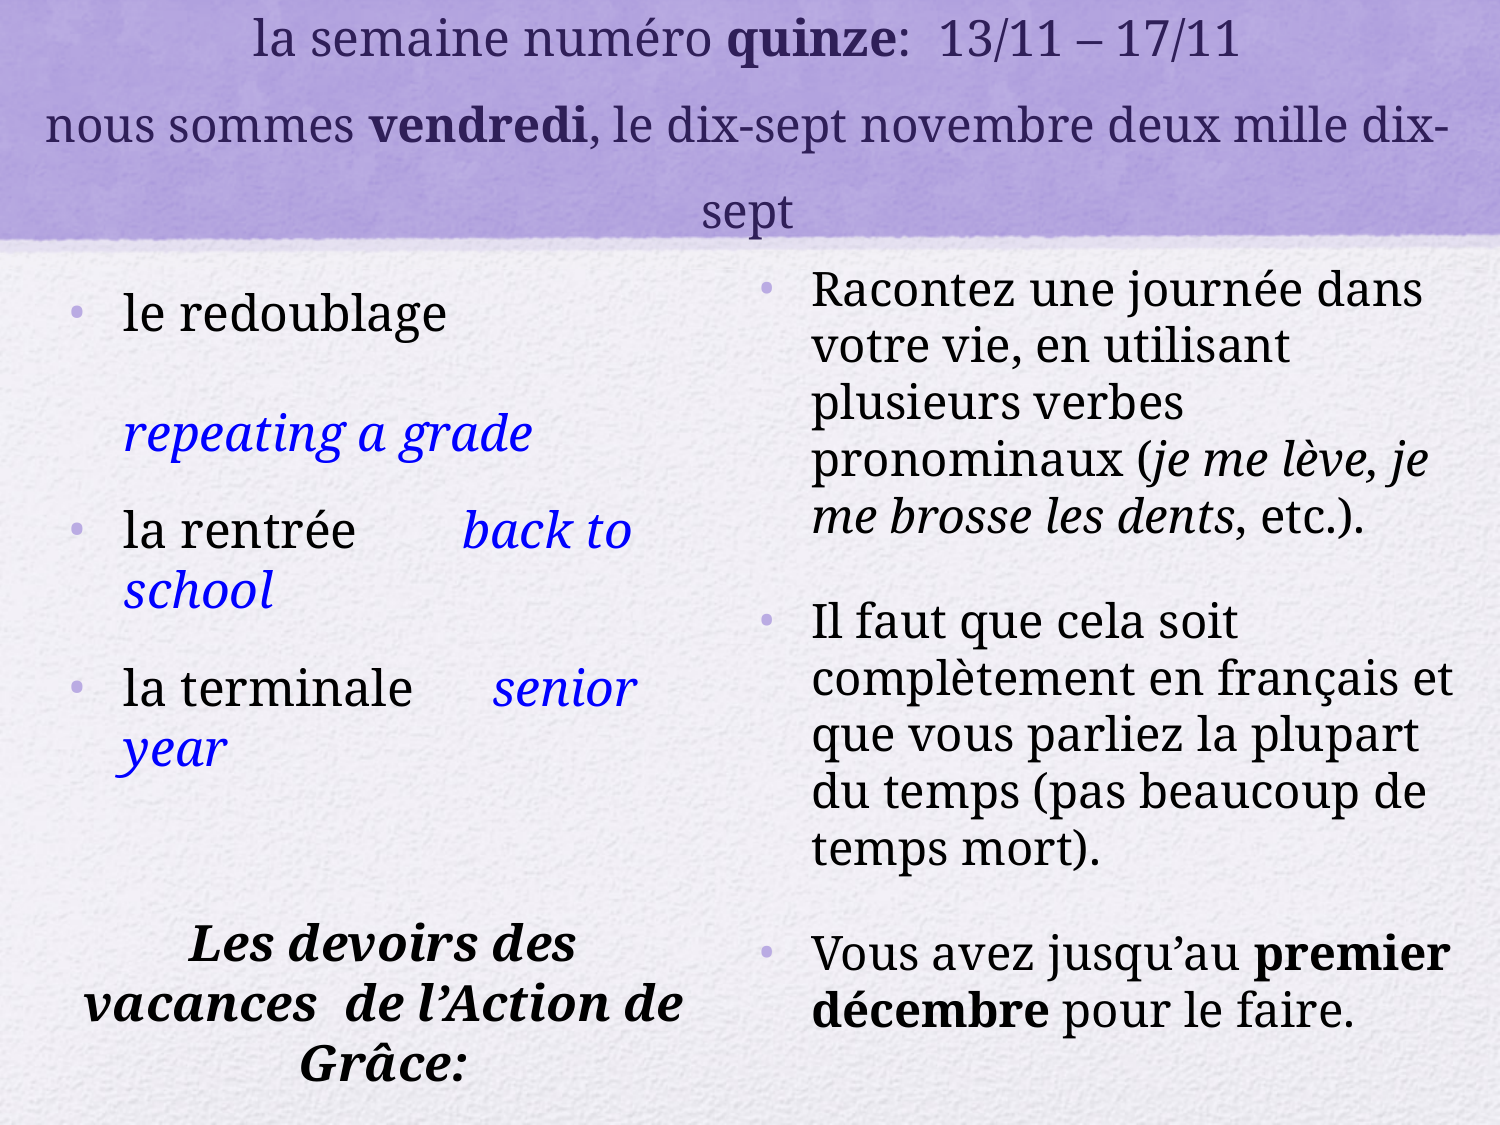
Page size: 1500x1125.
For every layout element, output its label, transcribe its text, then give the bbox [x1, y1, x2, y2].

list Racontez une journée dans votre vie, en utilisant plusieurs verbes pronominaux (je me lève, je me brosse les dents, etc.). Il faut que cela soit complètement en français et que vous parliez la plupart du temps (pas beaucoup de temps mort). Vous avez jusqu’au premier décembre pour le faire. [742, 250, 1474, 1097]
title la semaine numéro quinze: 13/11 – 17/11 nous sommes vendredi, le dix-sept novembre deux mille dix-sept [22, 6, 1474, 209]
picture [0, 225, 1500, 1125]
list le redoublage repeating a grade la rentrée back to school la terminale senior year Les devoirs des vacances de l’Action de Grâce: Faites une “vlog” d’au moins une minute. [52, 273, 715, 1097]
